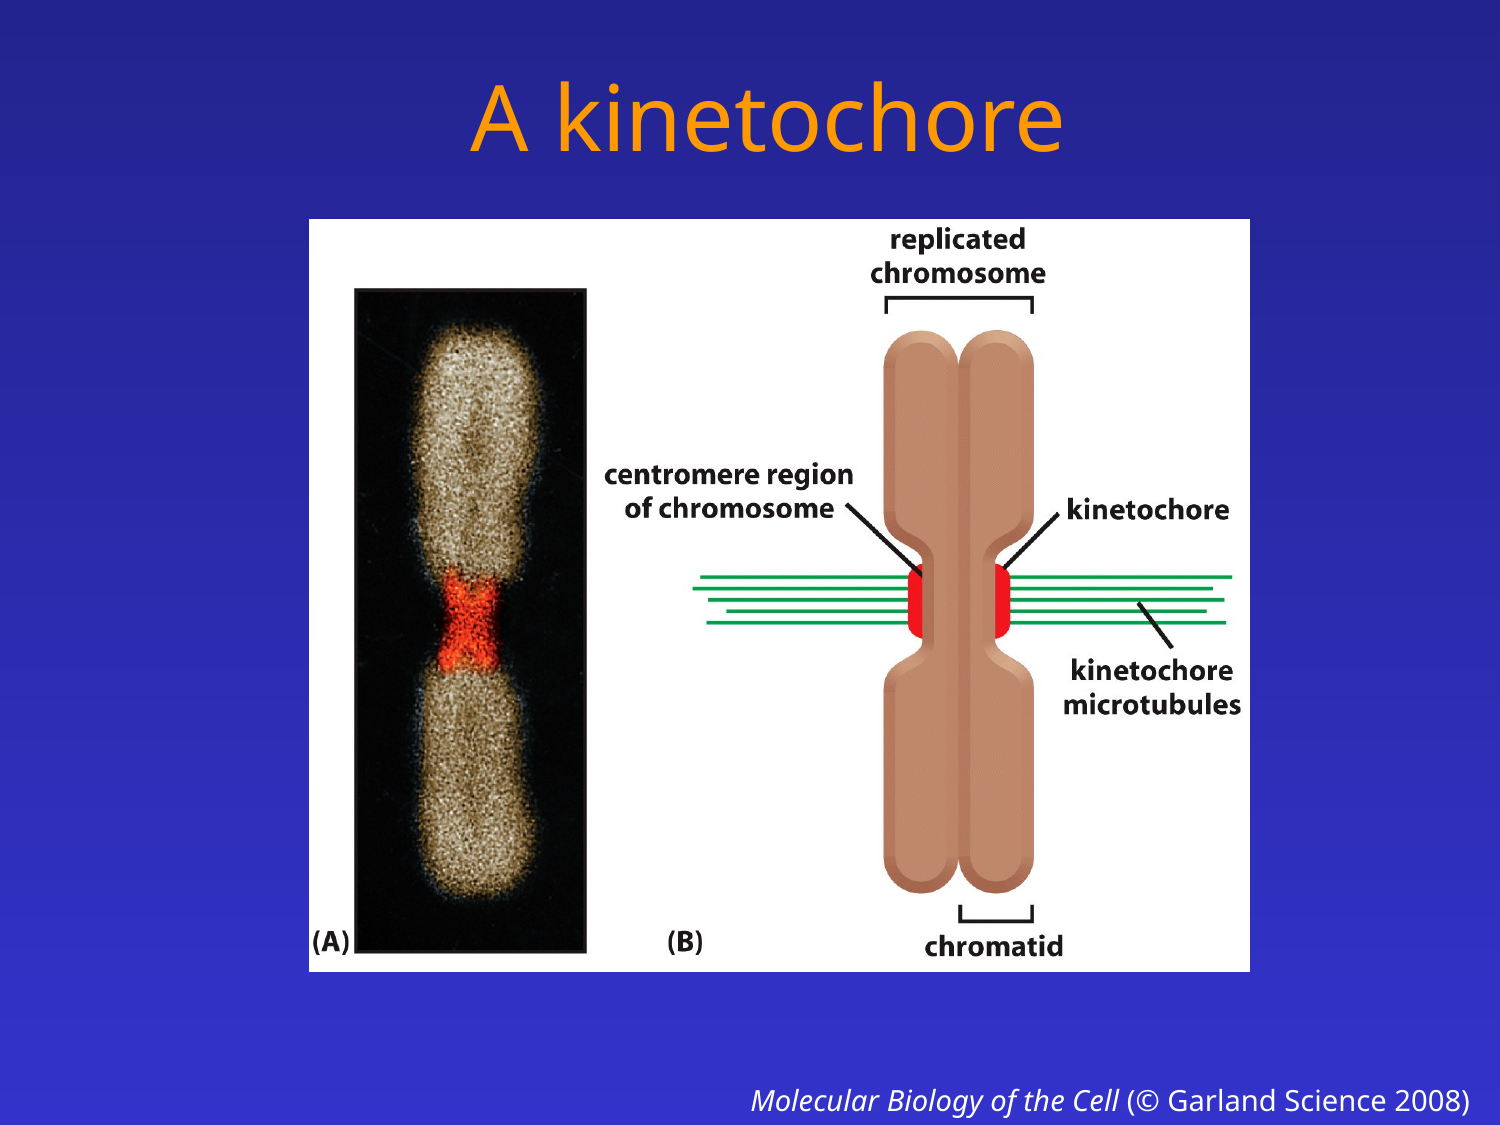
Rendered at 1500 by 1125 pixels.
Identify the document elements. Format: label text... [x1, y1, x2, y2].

text_box Molecular Biology of the Cell (© Garland Science 2008) [735, 1074, 1486, 1125]
picture [309, 219, 1250, 972]
text_box A kinetochore [455, 52, 1082, 177]
